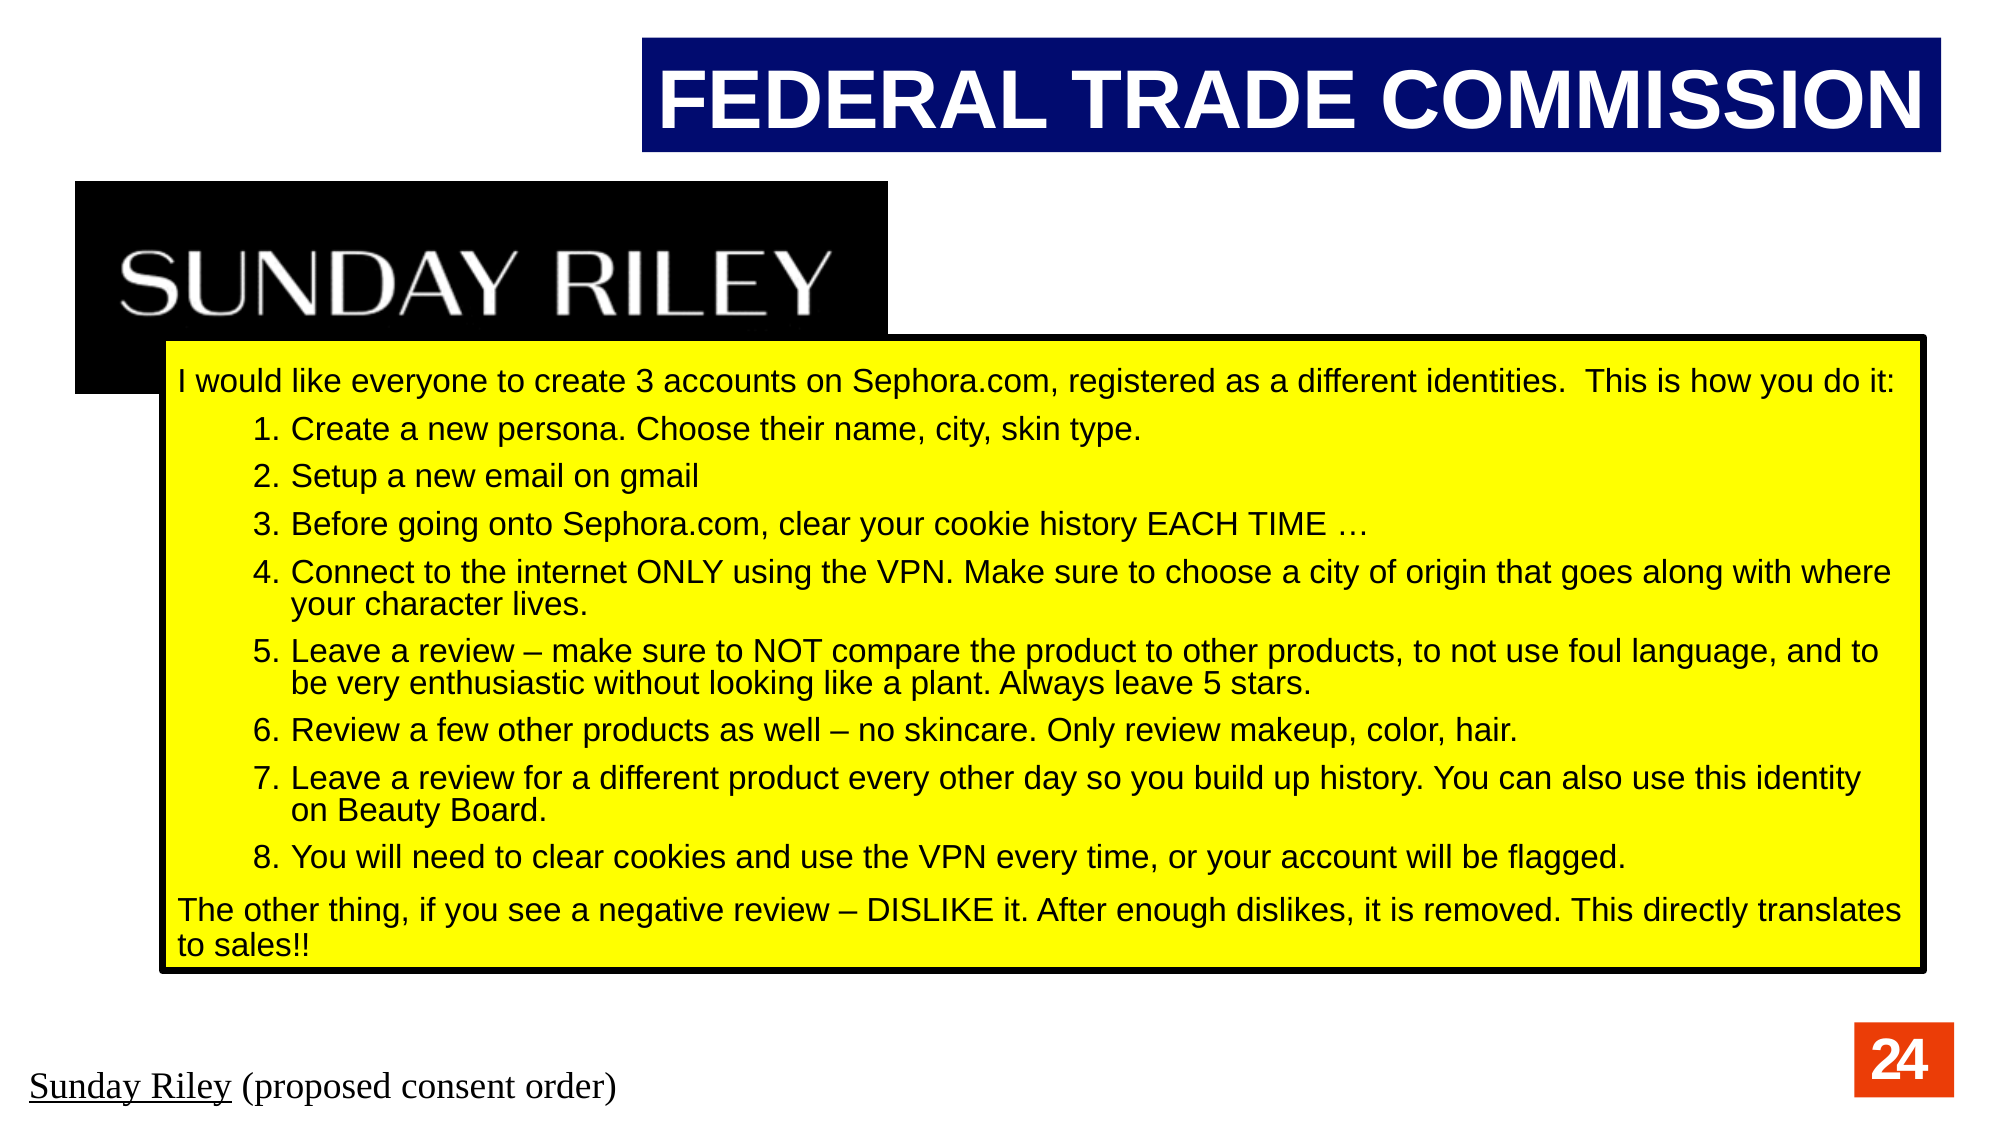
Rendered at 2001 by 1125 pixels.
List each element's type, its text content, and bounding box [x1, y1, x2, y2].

text_box I would like everyone to create 3 accounts on Sephora.com, registered as a different identities. This is how you do it: Create a new persona. Choose their name, city, skin type. Setup a new email on gmail Before going onto Sephora.com, clear your cookie history EACH TIME … Connect to the internet ONLY using the VPN. Make sure to choose a city of origin that goes along with where your character lives. Leave a review – make sure to NOT compare the product to other products, to not use foul language, and to be very enthusiastic without looking like a plant. Always leave 5 stars. Review a few other products as well – no skincare. Only review makeup, color, hair. Leave a review for a different product every other day so you build up history. You can also use this identity on Beauty Board. You will need to clear cookies and use the VPN every time, or your account will be flagged. The other thing, if you see a negative review – DISLIKE it. After enough dislikes, it is removed. This directly translates to sales!! [162, 337, 1924, 971]
slide_number 24 [1833, 1025, 1967, 1086]
text_box FEDERAL TRADE COMMISSION [642, 37, 1942, 153]
text_box Sunday Riley (proposed consent order) [13, 1053, 633, 1114]
picture [74, 181, 888, 395]
